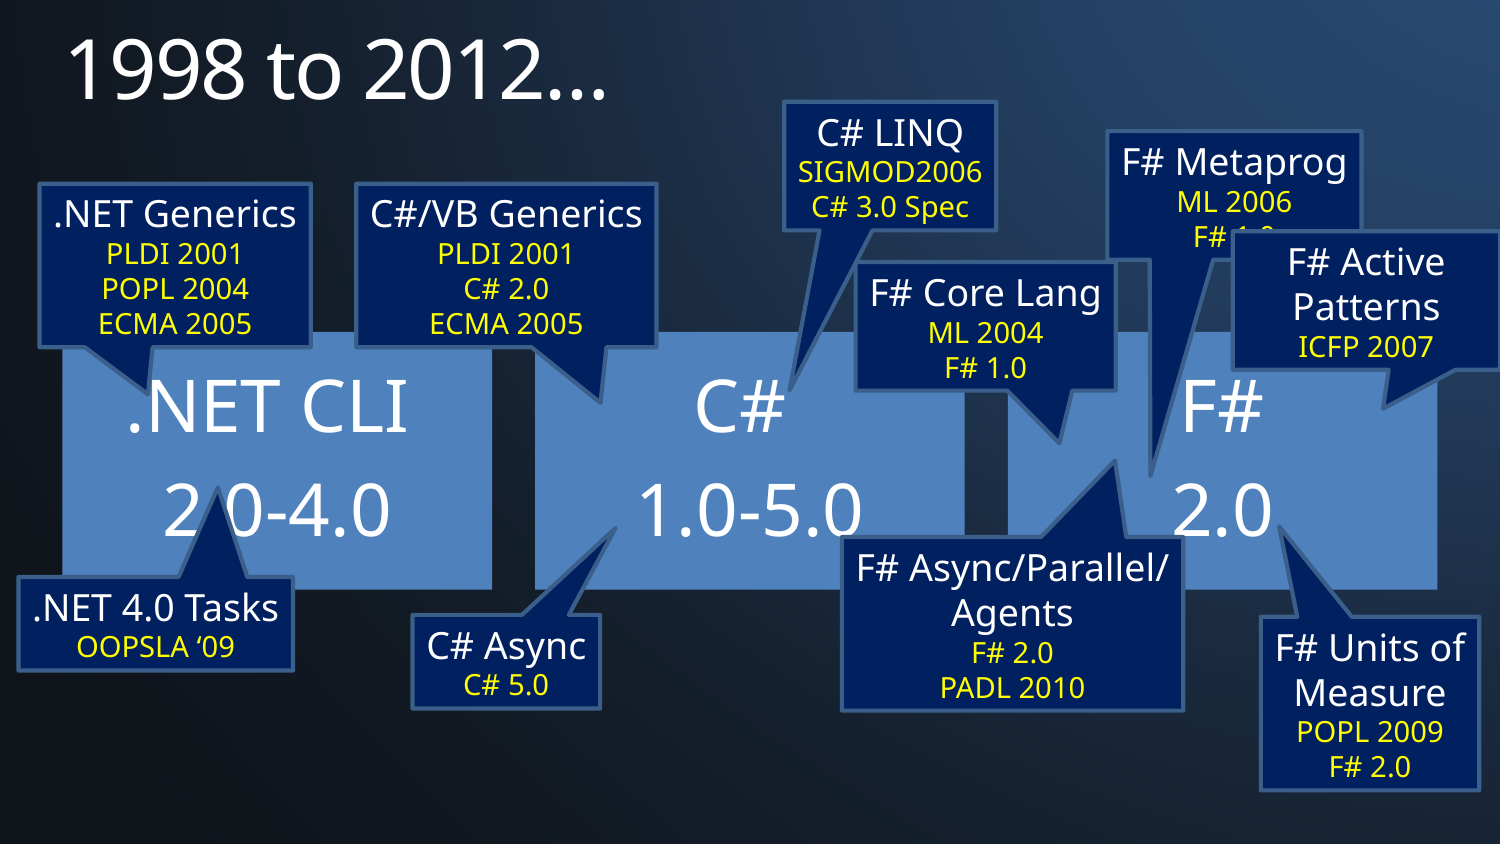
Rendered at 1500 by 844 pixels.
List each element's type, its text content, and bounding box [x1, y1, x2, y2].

text_box C#/VB Generics PLDI 2001 C# 2.0 ECMA 2005 [354, 181, 659, 257]
text_box F# Async/Parallel/ Agents F# 2.0 PADL 2010 [839, 671, 1186, 713]
text_box F# Metaprog ML 2006 F# 1.0 [1105, 129, 1364, 257]
text_box C# Async C# 5.0 [410, 671, 603, 711]
text_box F# Active Patterns ICFP 2007 [1230, 229, 1500, 380]
text_box .NET 4.0 Tasks OOPSLA ‘09 [16, 574, 295, 673]
text_box .NET Generics PLDI 2001 POPL 2004 ECMA 2005 [37, 181, 313, 350]
title 1998 to 2012… [63, 28, 1436, 119]
text_box F# Units of Measure POPL 2009 F# 2.0 [1258, 614, 1482, 793]
text_box C# LINQ SIGMOD2006 C# 3.0 Spec [782, 99, 999, 257]
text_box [62, 259, 1438, 663]
picture [0, 0, 1500, 844]
